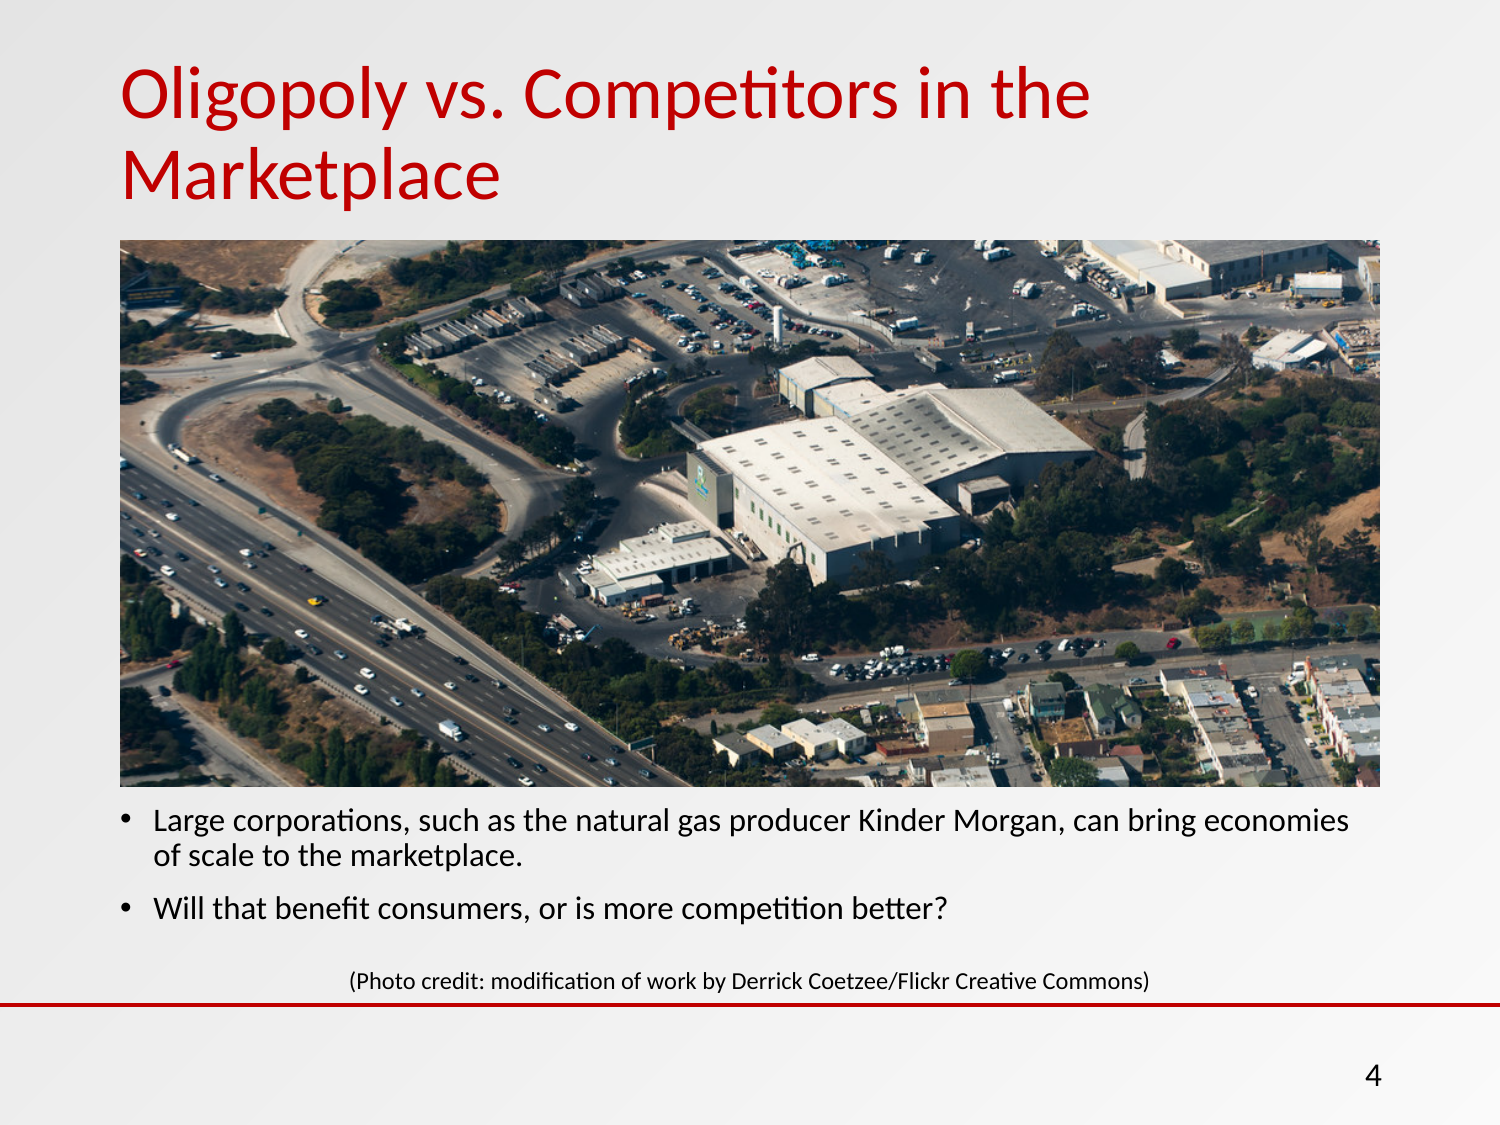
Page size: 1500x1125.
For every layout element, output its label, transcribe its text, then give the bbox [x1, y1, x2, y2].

slide_number 4 [1059, 1042, 1397, 1103]
title Oligopoly vs. Competitors in the Marketplace [105, 45, 1395, 225]
picture [119, 239, 1380, 787]
list Large corporations, such as the natural gas producer Kinder Morgan, can bring economies of scale to the marketplace. Will that benefit consumers, or is more competition better? (Photo credit: modification of work by Derrick Coetzee/Flickr Creative Commons) [105, 795, 1395, 1003]
